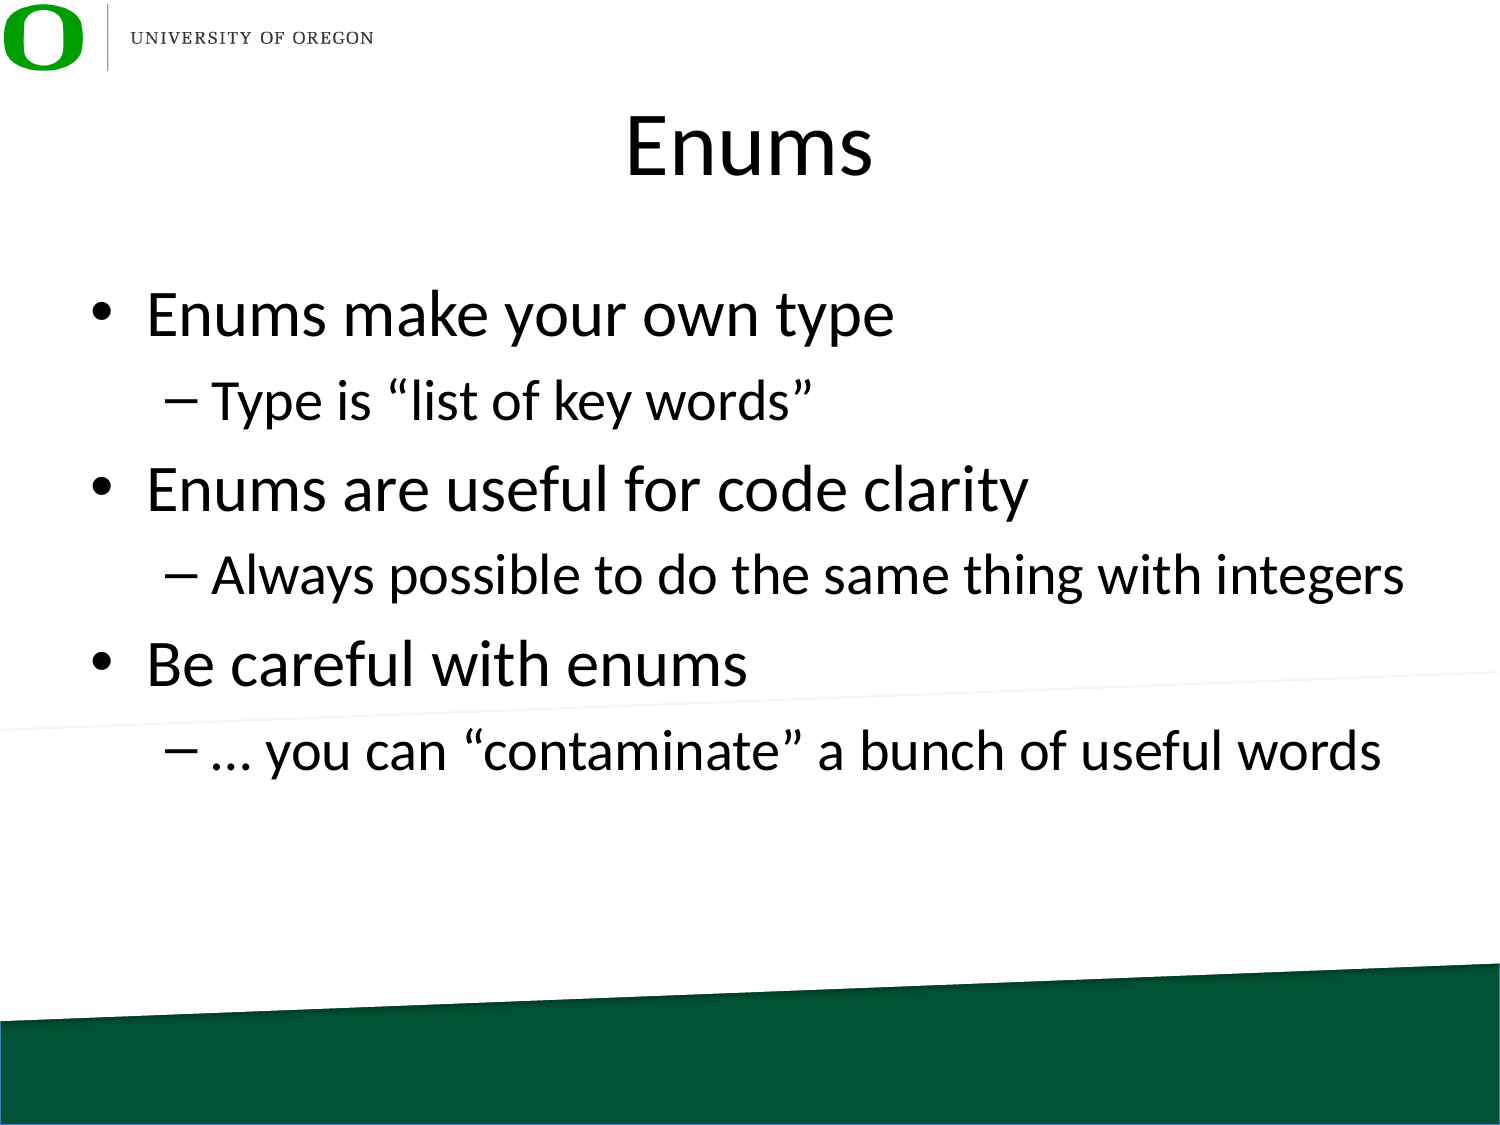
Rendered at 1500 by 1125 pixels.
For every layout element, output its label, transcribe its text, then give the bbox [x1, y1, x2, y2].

title Enums [75, 45, 1425, 233]
picture [4, 4, 373, 71]
list Enums make your own type Type is “list of key words” Enums are useful for code clarity Always possible to do the same thing with integers Be careful with enums … you can “contaminate” a bunch of useful words [75, 262, 1425, 1005]
